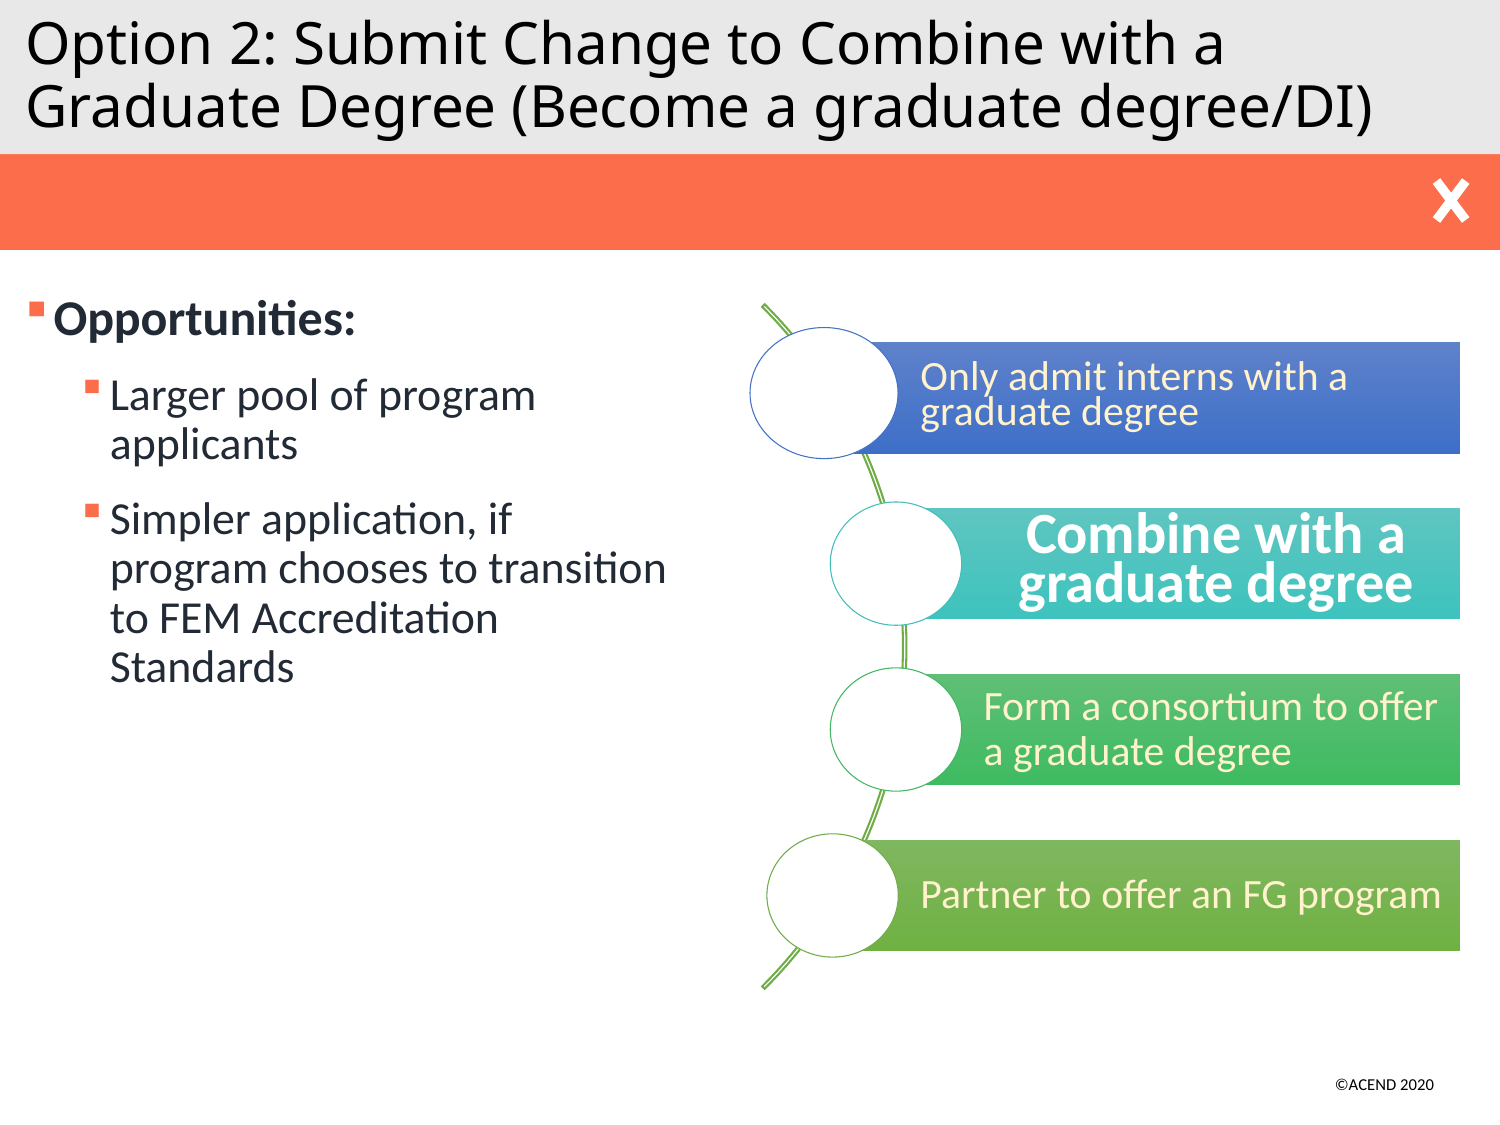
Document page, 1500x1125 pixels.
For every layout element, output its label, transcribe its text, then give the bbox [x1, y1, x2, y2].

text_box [749, 287, 1469, 1006]
title Option 2: Submit Change to Combine with a Graduate Degree (Become a graduate degree/DI) [10, 0, 1471, 155]
text_box Opportunities: Larger pool of program applicants Simpler application, if program chooses to transition to FEM Accreditation Standards [10, 284, 694, 1032]
